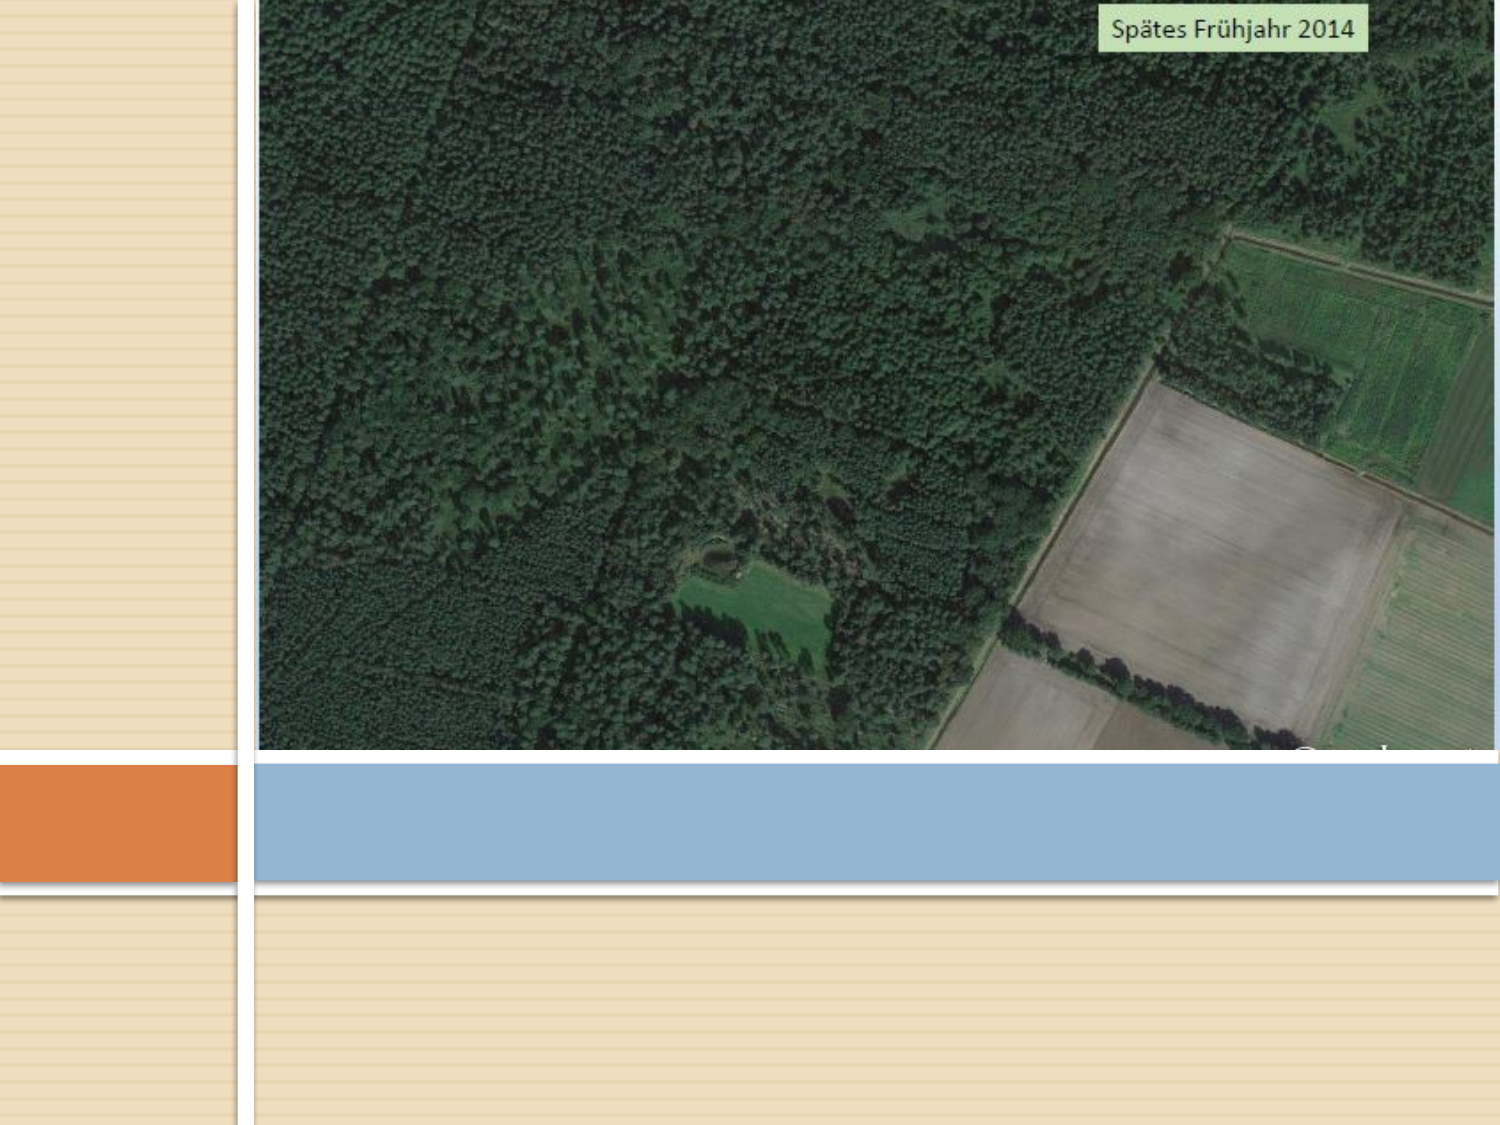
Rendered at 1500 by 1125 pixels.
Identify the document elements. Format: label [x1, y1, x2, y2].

picture [255, 0, 1500, 751]
